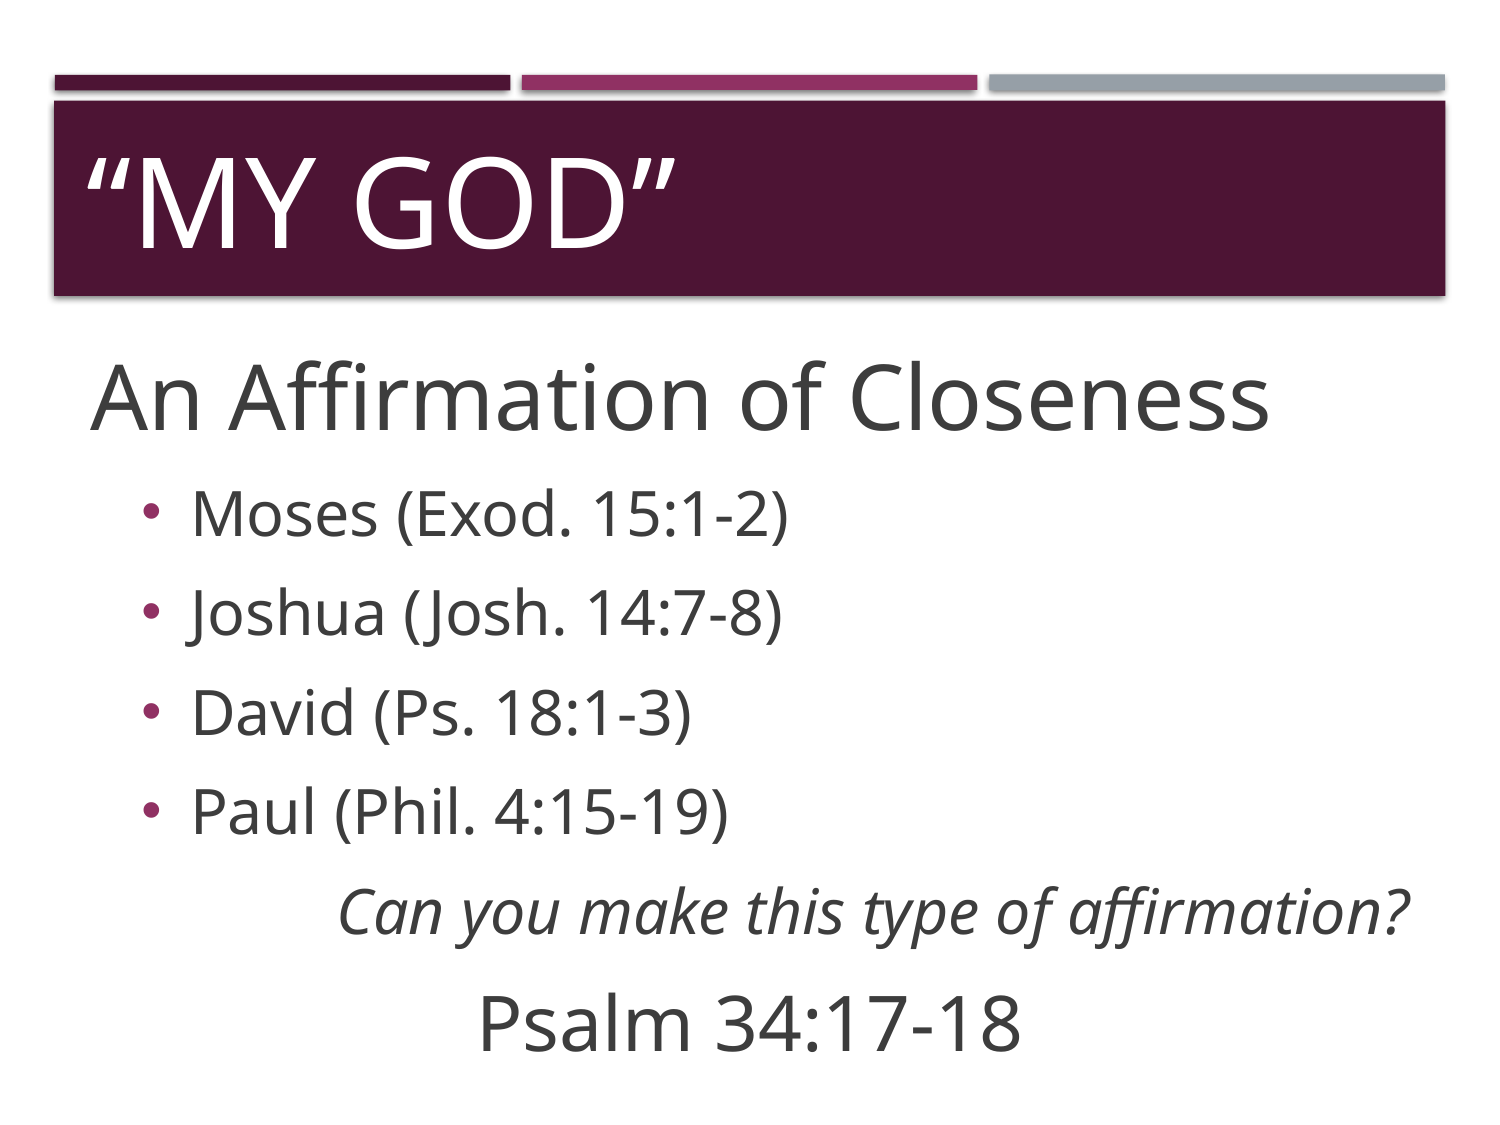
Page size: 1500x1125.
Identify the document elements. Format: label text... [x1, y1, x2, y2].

title “My God” [71, 115, 1429, 282]
list An Affirmation of Closeness Moses (Exod. 15:1-2) Joshua (Josh. 14:7-8) David (Ps. 18:1-3) Paul (Phil. 4:15-19) Can you make this type of affirmation? Psalm 34:17-18 [75, 329, 1425, 1077]
